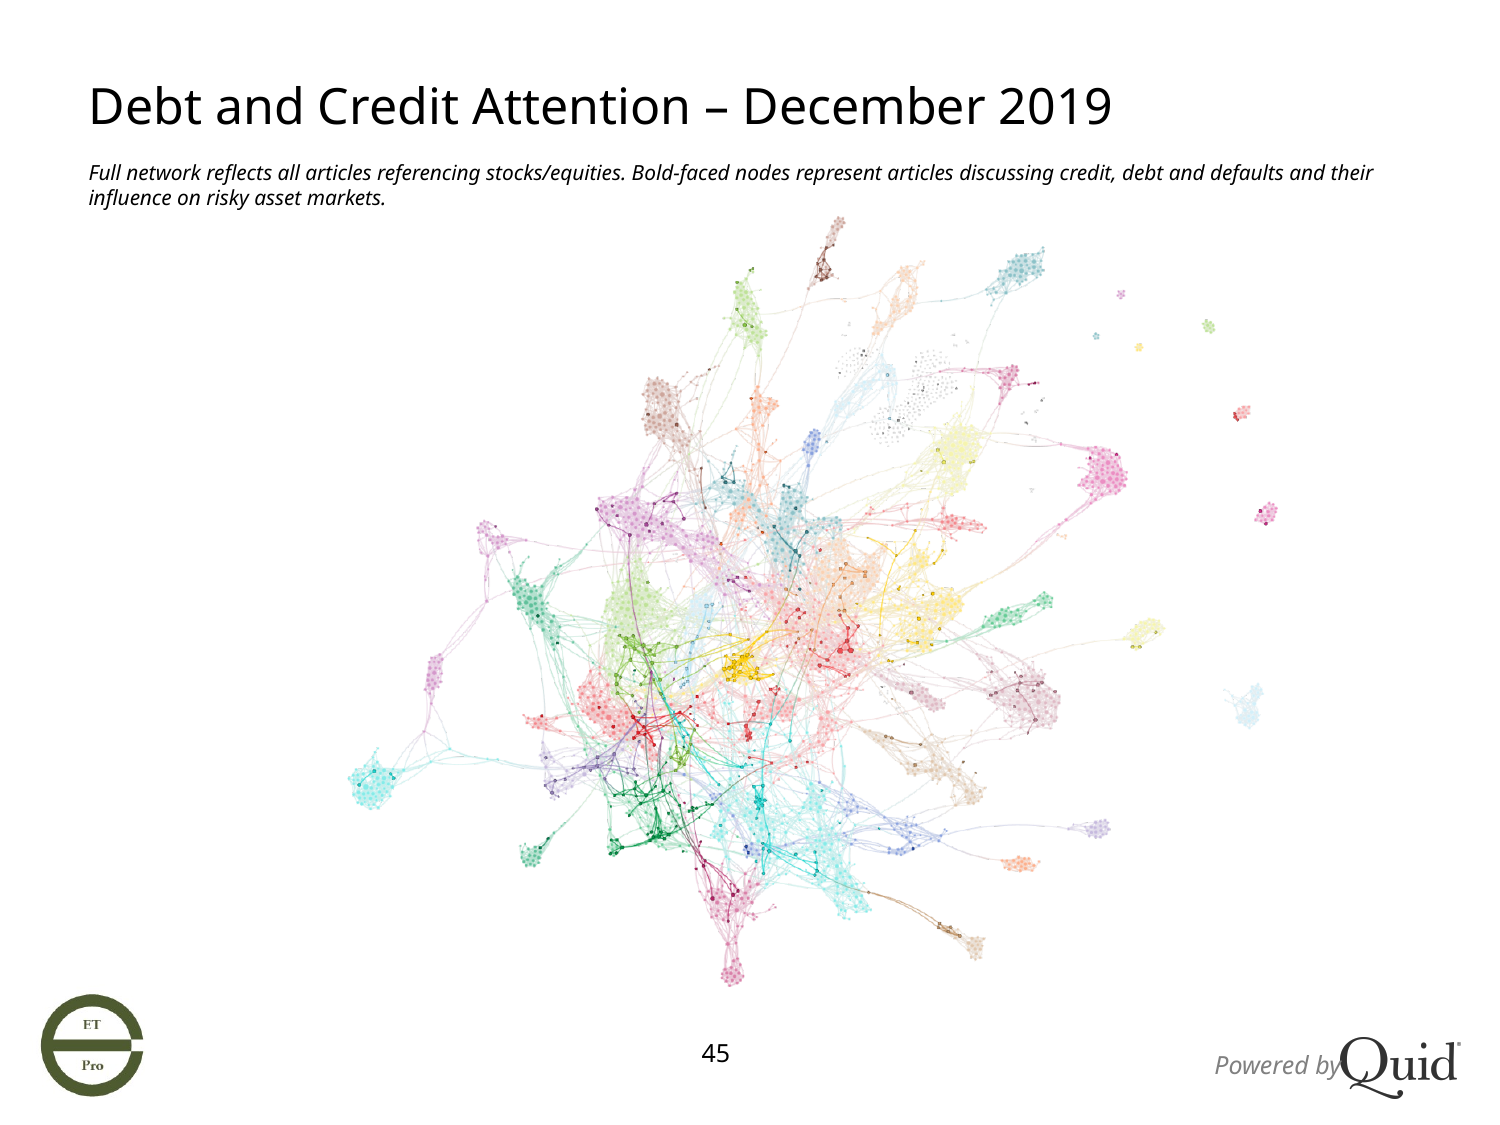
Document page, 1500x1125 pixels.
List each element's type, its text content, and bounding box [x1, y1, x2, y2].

picture [208, 216, 1415, 987]
text_box Full network reflects all articles referencing stocks/equities. Bold-faced nodes represent articles discussing credit, debt and defaults and their influence on risky asset markets. [73, 152, 1400, 218]
picture [1340, 1037, 1461, 1099]
title Debt and Credit Attention – December 2019 [73, 59, 1368, 152]
picture [30, 984, 154, 1105]
